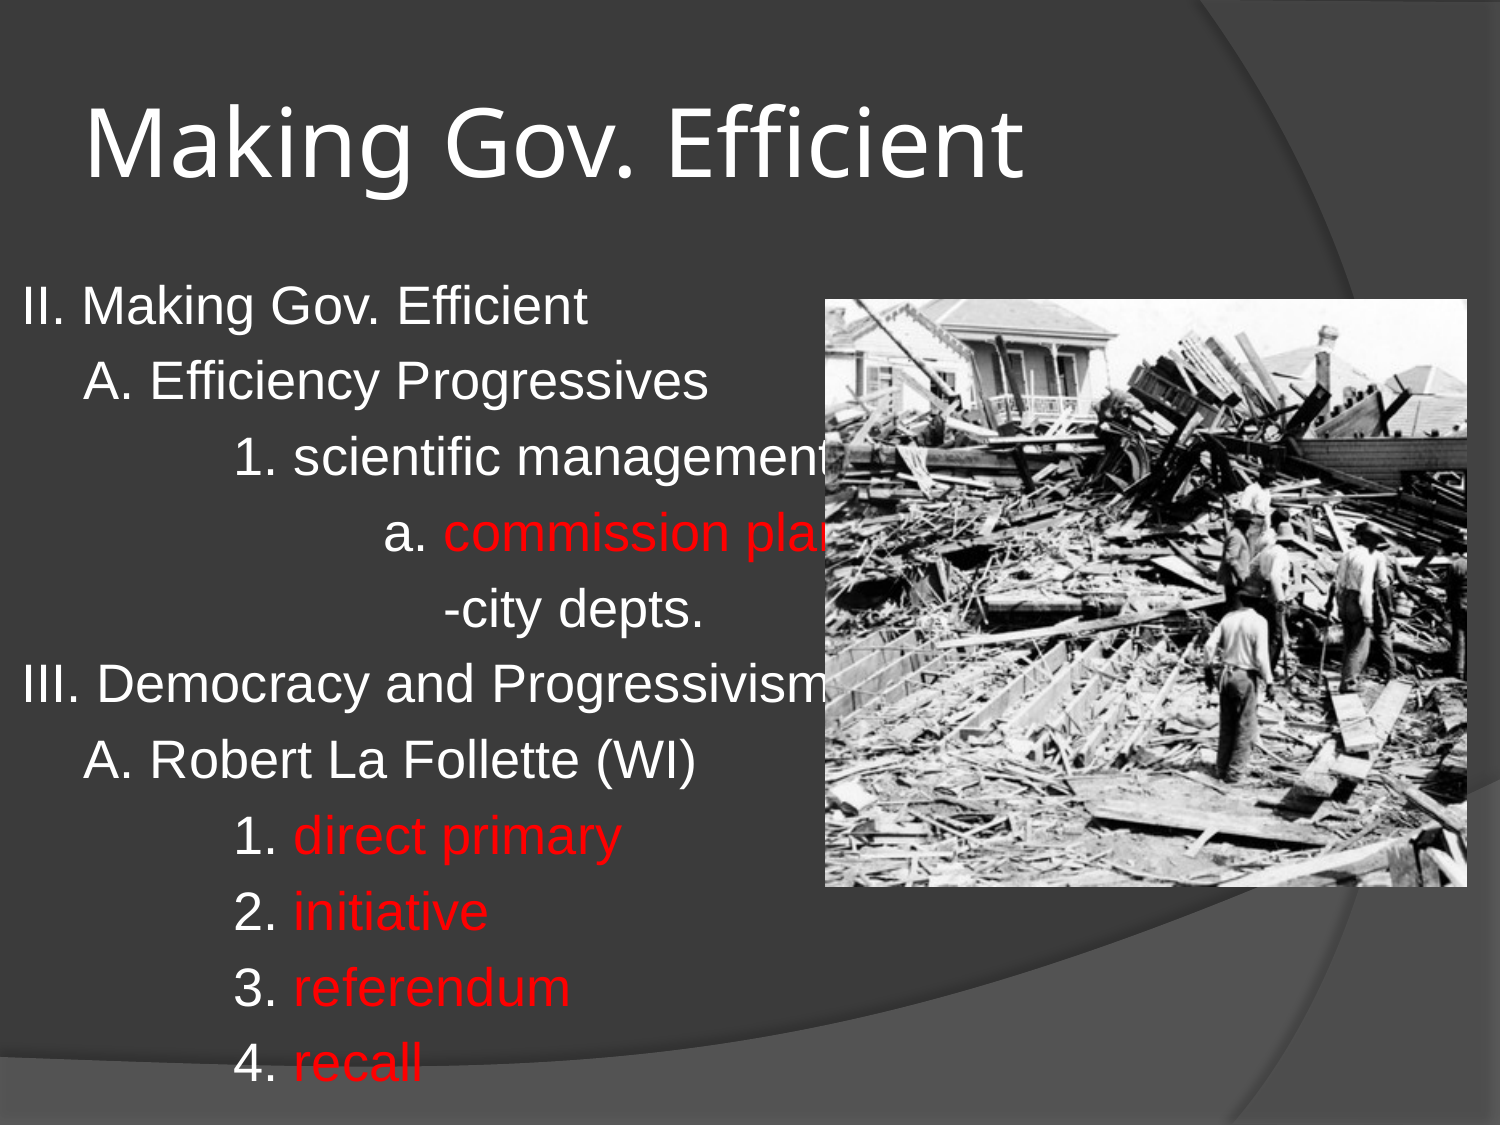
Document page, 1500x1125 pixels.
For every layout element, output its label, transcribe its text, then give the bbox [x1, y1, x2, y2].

list II. Making Gov. Efficient A. Efficiency Progressives 1. scientific management a. commission plan -city depts. III. Democracy and Progressivism A. Robert La Follette (WI) 1. direct primary 2. initiative 3. referendum 4. recall [0, 262, 888, 1125]
title Making Gov. Efficient [74, 44, 1301, 233]
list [824, 299, 1467, 888]
